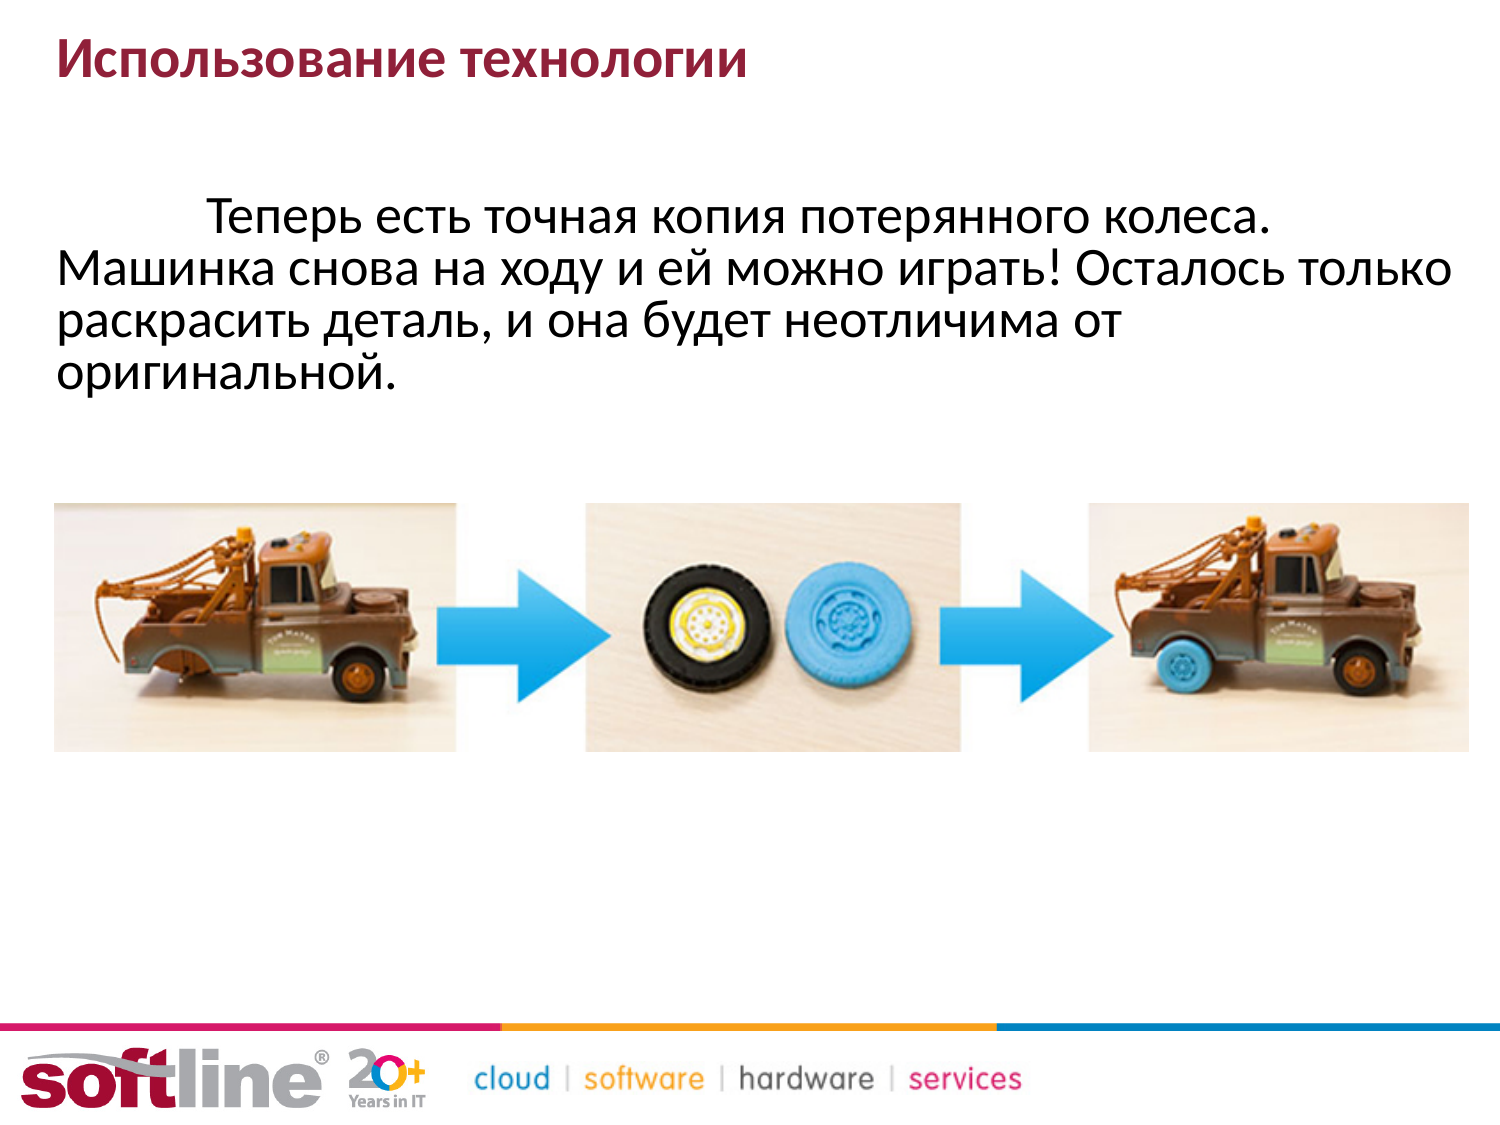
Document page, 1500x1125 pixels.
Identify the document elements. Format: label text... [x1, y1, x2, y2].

picture [0, 1023, 996, 1031]
list Теперь есть точная копия потерянного колеса. Машинка снова на ходу и ей можно играть! Осталось только раскрасить деталь, и она будет неотличима от оригинальной. [41, 184, 1483, 965]
picture [54, 503, 1470, 752]
picture [467, 1061, 1032, 1095]
title Использование технологии [41, 11, 1282, 107]
picture [17, 1045, 429, 1112]
